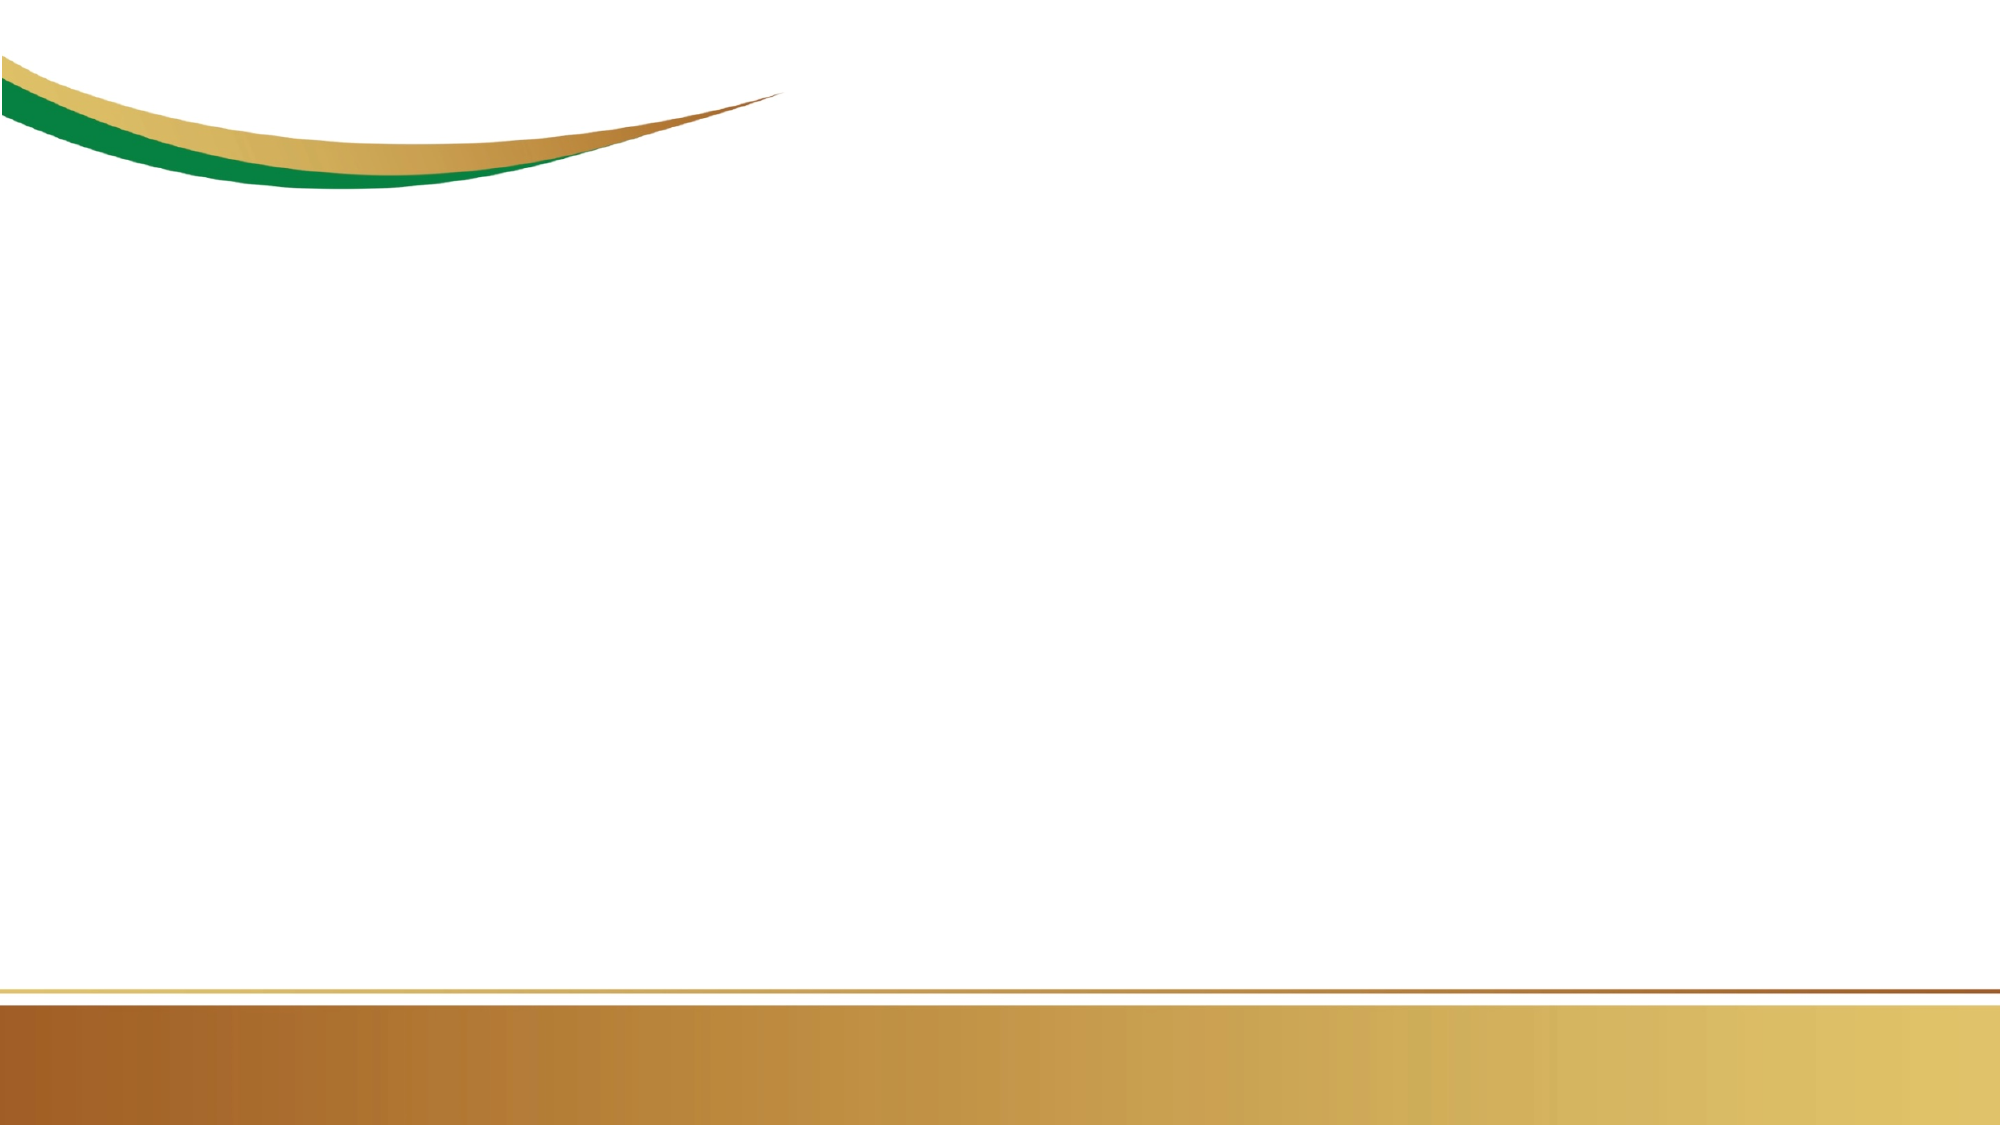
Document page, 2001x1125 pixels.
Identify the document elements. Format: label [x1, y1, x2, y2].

picture [4, 38, 802, 202]
picture [0, 239, 2000, 1125]
